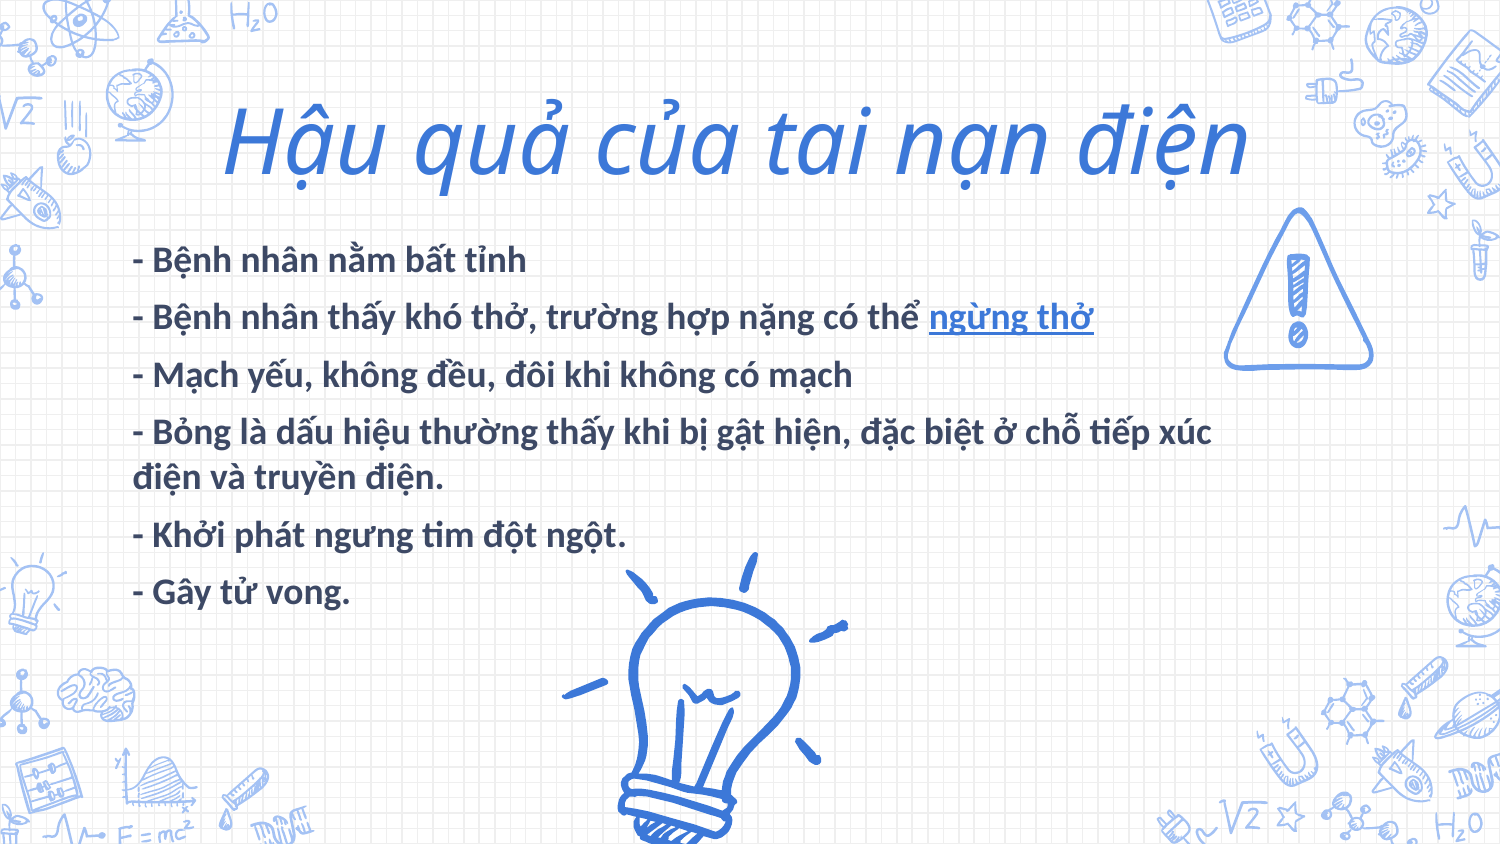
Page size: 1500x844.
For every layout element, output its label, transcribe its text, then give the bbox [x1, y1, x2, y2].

text_box [739, 552, 758, 594]
text_box [794, 737, 822, 765]
text_box [617, 597, 801, 844]
list - Bệnh nhân nằm bất tỉnh - Bệnh nhân thấy khó thở, trường hợp nặng có thể ngừng thở - Mạch yếu, không đều, đôi khi không có mạch - Bỏng là dấu hiệu thường thấy khi bị gật hiện, đặc biệt ở chỗ tiếp xúc điện và truyền điện. - Khởi phát ngưng tim đột ngột. - Gây tử vong. [106, 219, 1303, 716]
text_box [1223, 207, 1374, 371]
text_box [625, 569, 658, 605]
text_box [809, 619, 849, 643]
text_box [561, 677, 609, 700]
title Hậu quả của tai nạn điện [206, 63, 1500, 208]
